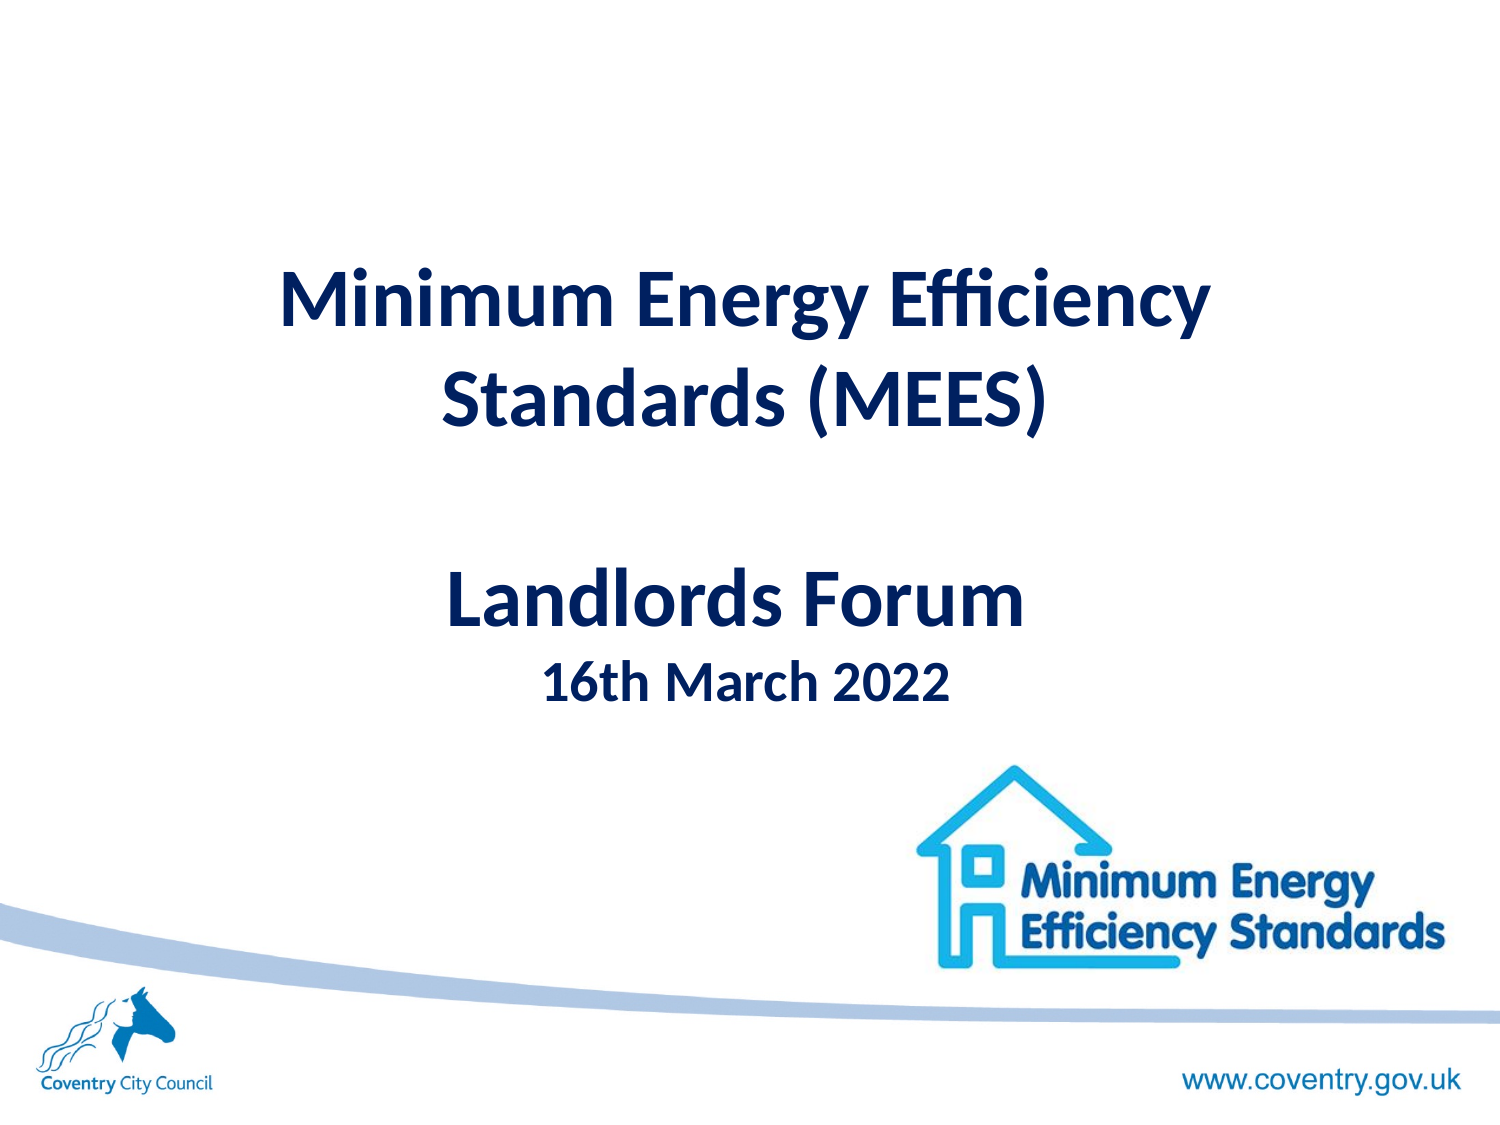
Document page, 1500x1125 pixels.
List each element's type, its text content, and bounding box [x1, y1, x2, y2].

picture [0, 746, 1500, 1125]
title Minimum Energy Efficiency Standards (MEES) Landlords Forum 16th March 2022 [108, 333, 1384, 683]
